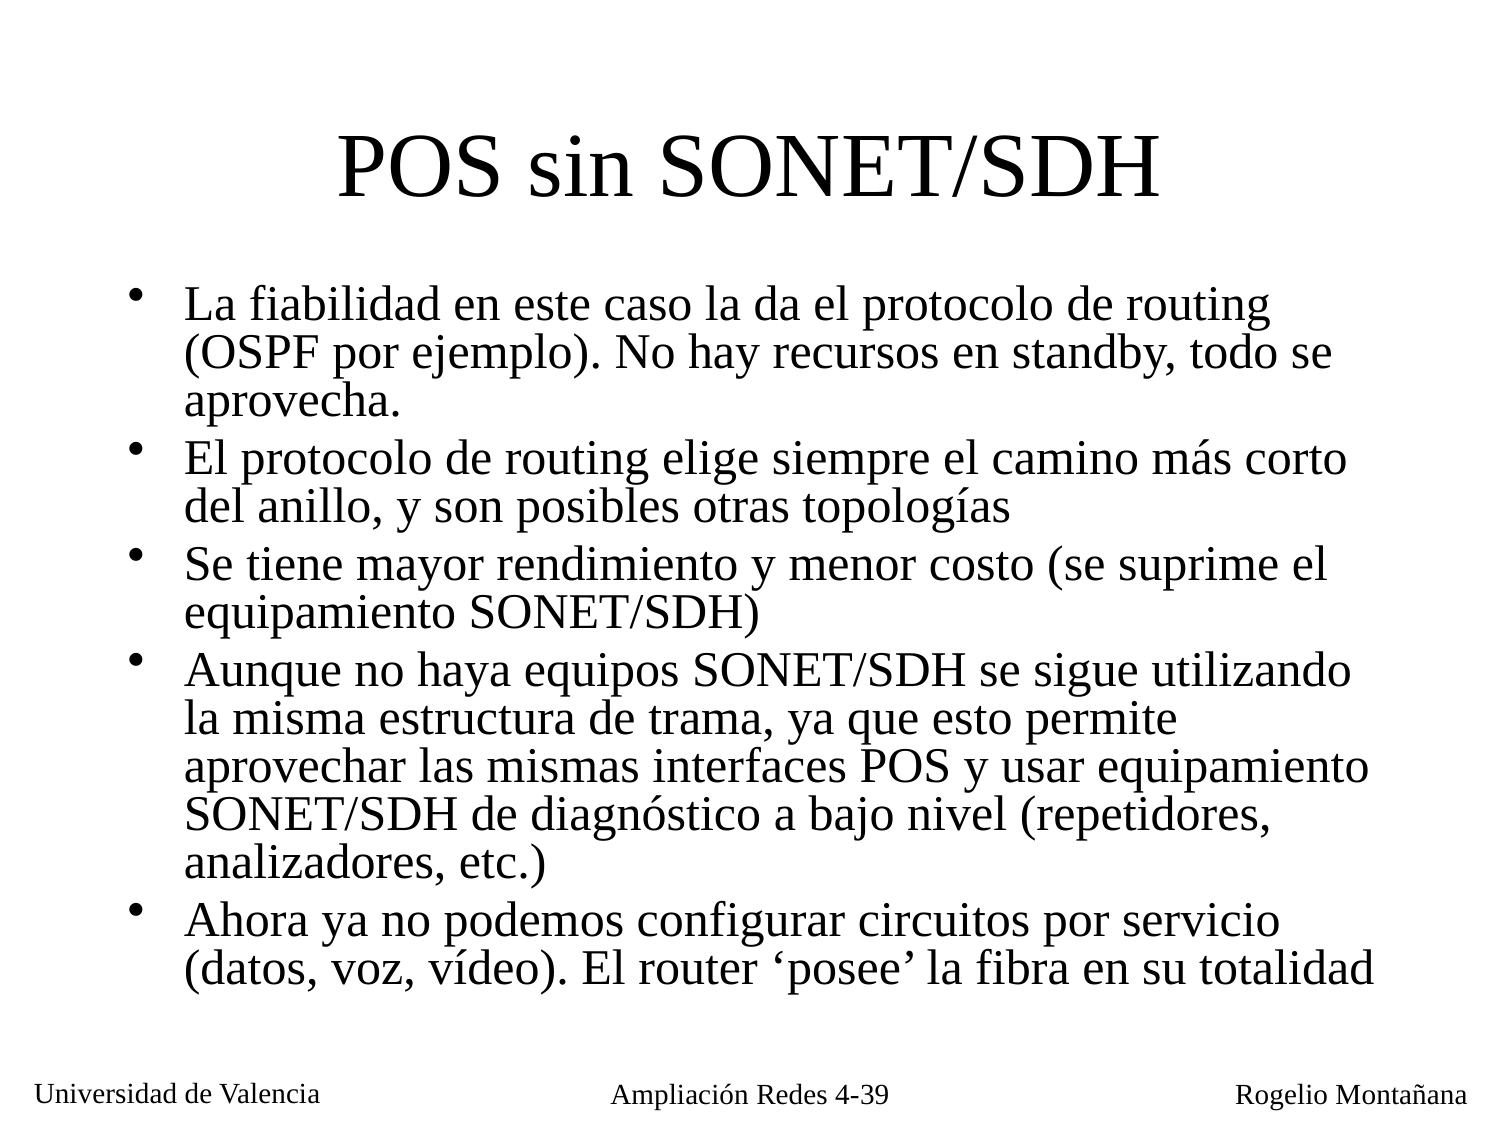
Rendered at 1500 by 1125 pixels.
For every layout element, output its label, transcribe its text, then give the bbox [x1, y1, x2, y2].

title POS sin SONET/SDH [112, 66, 1388, 255]
list La fiabilidad en este caso la da el protocolo de routing (OSPF por ejemplo). No hay recursos en standby, todo se aprovecha. El protocolo de routing elige siempre el camino más corto del anillo, y son posibles otras topologías Se tiene mayor rendimiento y menor costo (se suprime el equipamiento SONET/SDH) Aunque no haya equipos SONET/SDH se sigue utilizando la misma estructura de trama, ya que esto permite aprovechar las mismas interfaces POS y usar equipamiento SONET/SDH de diagnóstico a bajo nivel (repetidores, analizadores, etc.) Ahora ya no podemos configurar circuitos por servicio (datos, voz, vídeo). El router ‘posee’ la fibra en su totalidad [112, 274, 1413, 1036]
slide_number Ampliación Redes 4-39 [584, 1067, 916, 1116]
